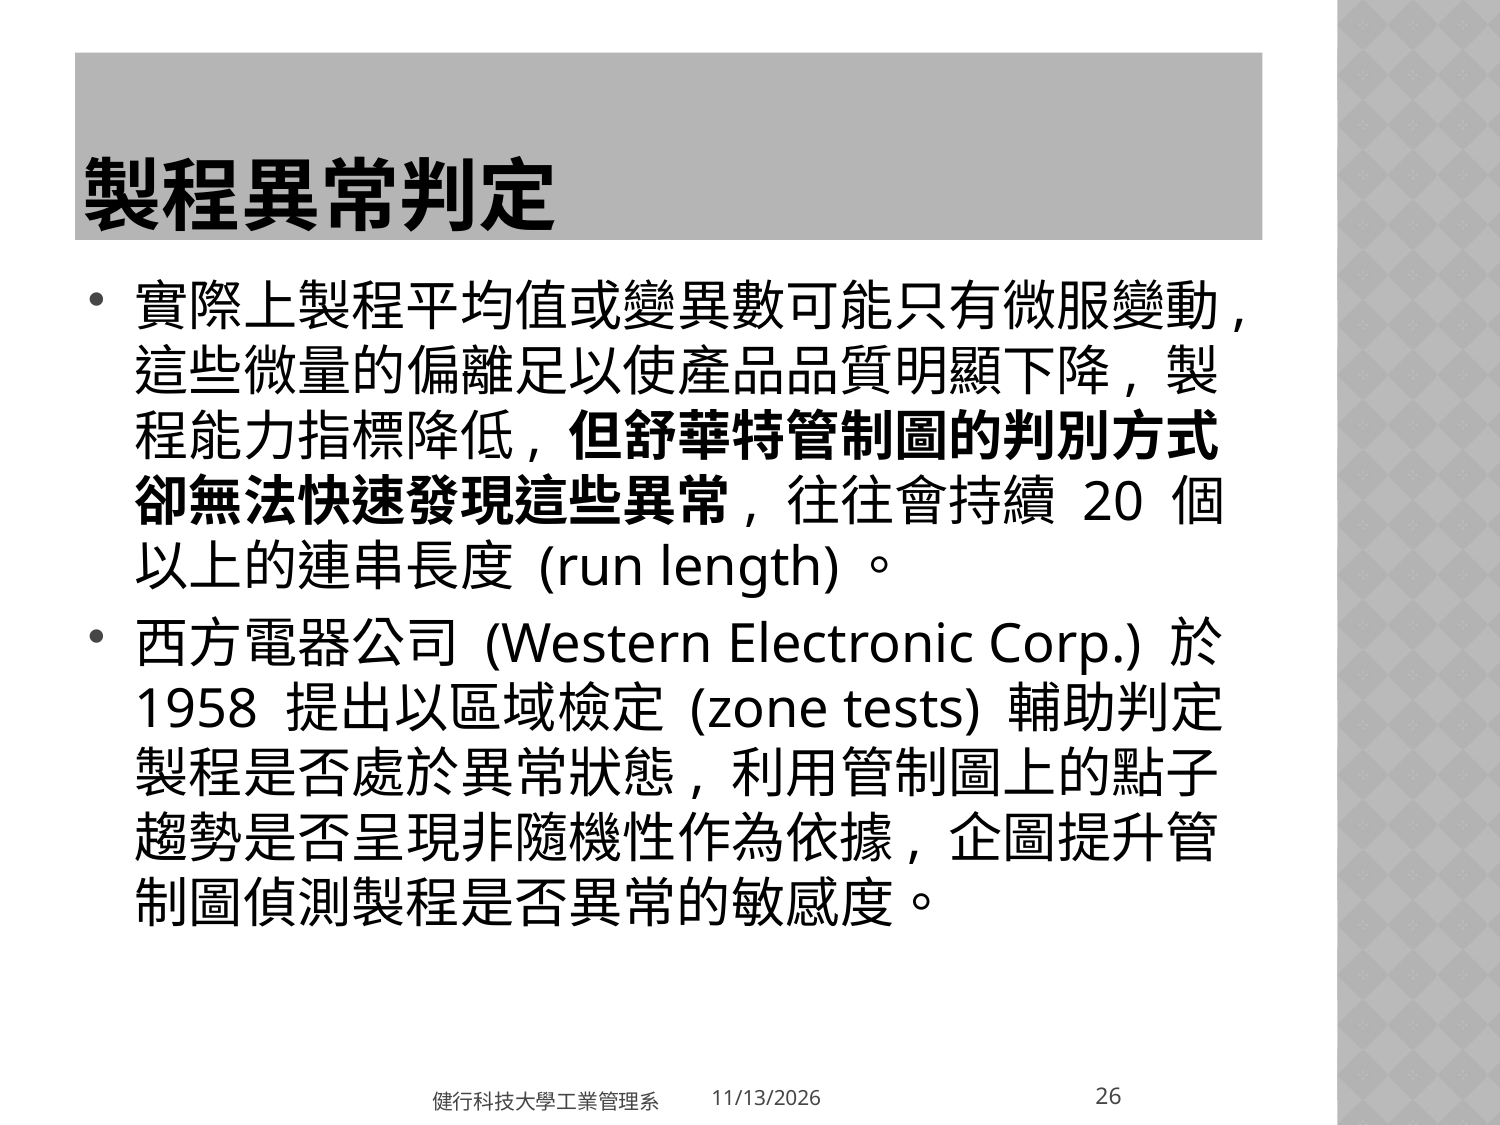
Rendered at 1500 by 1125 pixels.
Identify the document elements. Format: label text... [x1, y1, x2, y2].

title 製程異常判定 [75, 52, 1263, 240]
list 實際上製程平均值或變異數可能只有微服變動, 這些微量的偏離足以使產品品質明顯下降, 製程能力指標降低, 但舒華特管制圖的判別方式卻無法快速發現這些異常, 往往會持續 20 個以上的連串長度 (run length)。 西方電器公司 (Western Electronic Corp.) 於 1958 提出以區域檢定 (zone tests) 輔助判定製程是否處於異常狀態, 利用管制圖上的點子趨勢是否呈現非隨機性作為依據, 企圖提升管制圖偵測製程是否異常的敏感度。 [75, 264, 1263, 1059]
footer 健行科技大學工業管理系 [75, 1075, 675, 1114]
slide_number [696, 1075, 1025, 1113]
slide_number 26 [1025, 1075, 1122, 1113]
